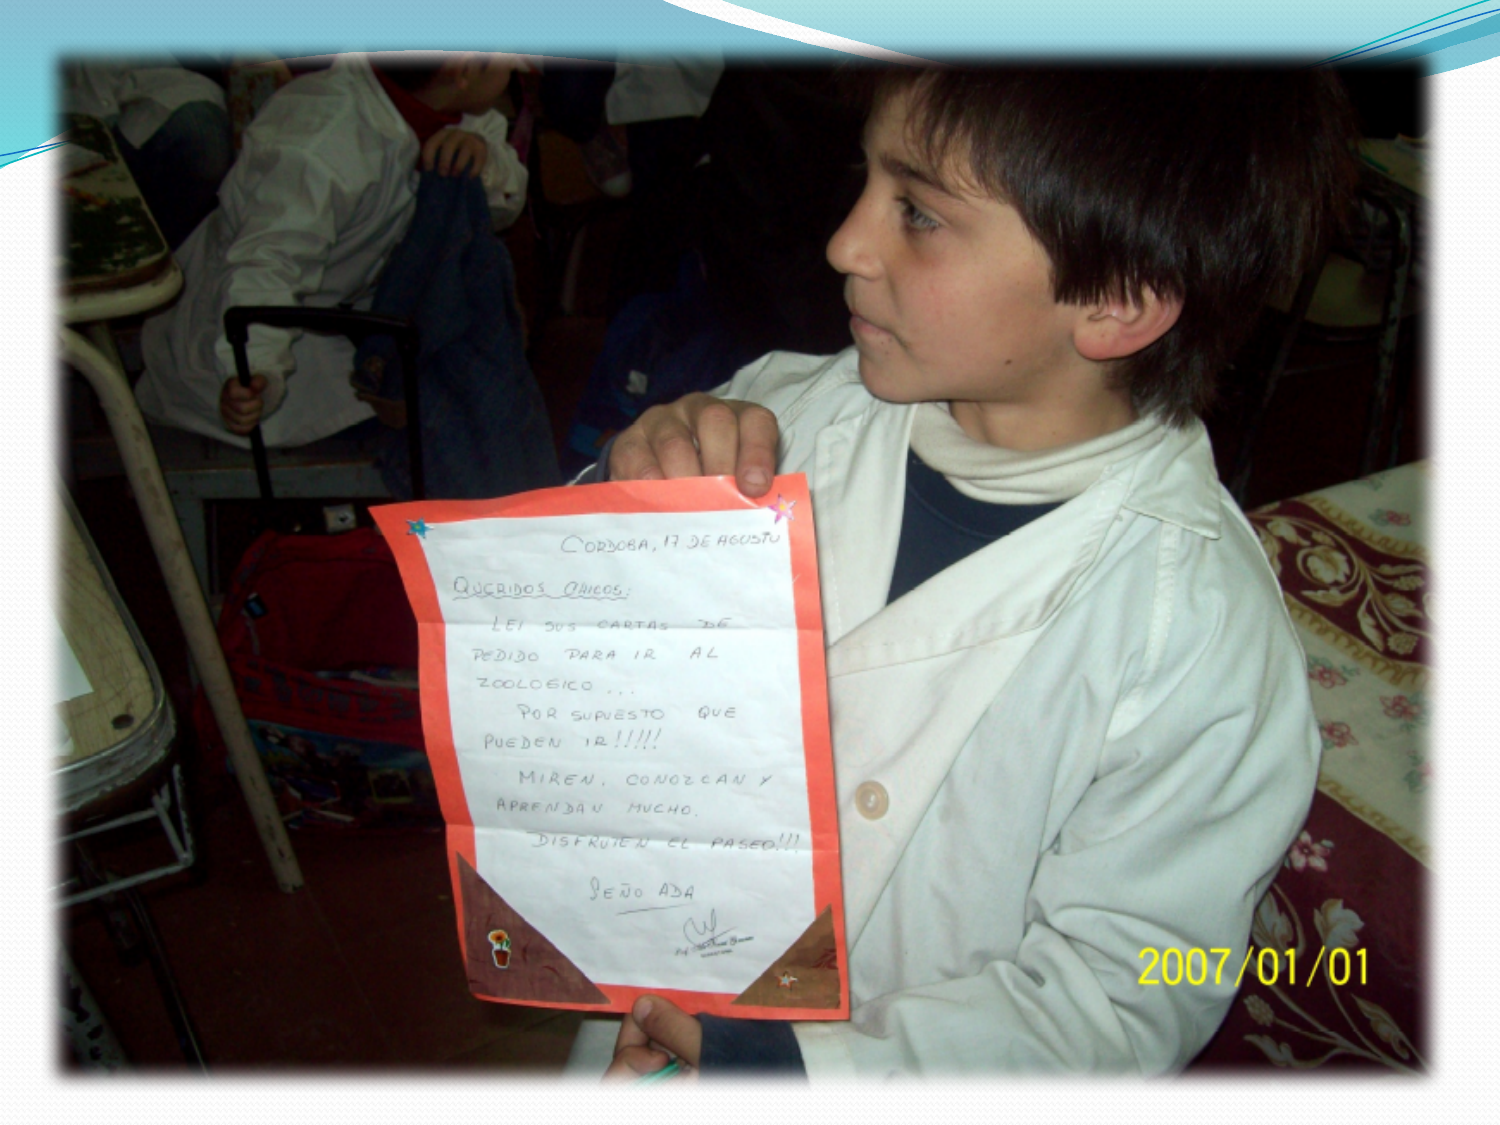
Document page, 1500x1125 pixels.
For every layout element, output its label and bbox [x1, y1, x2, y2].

picture [40, 39, 1448, 1095]
